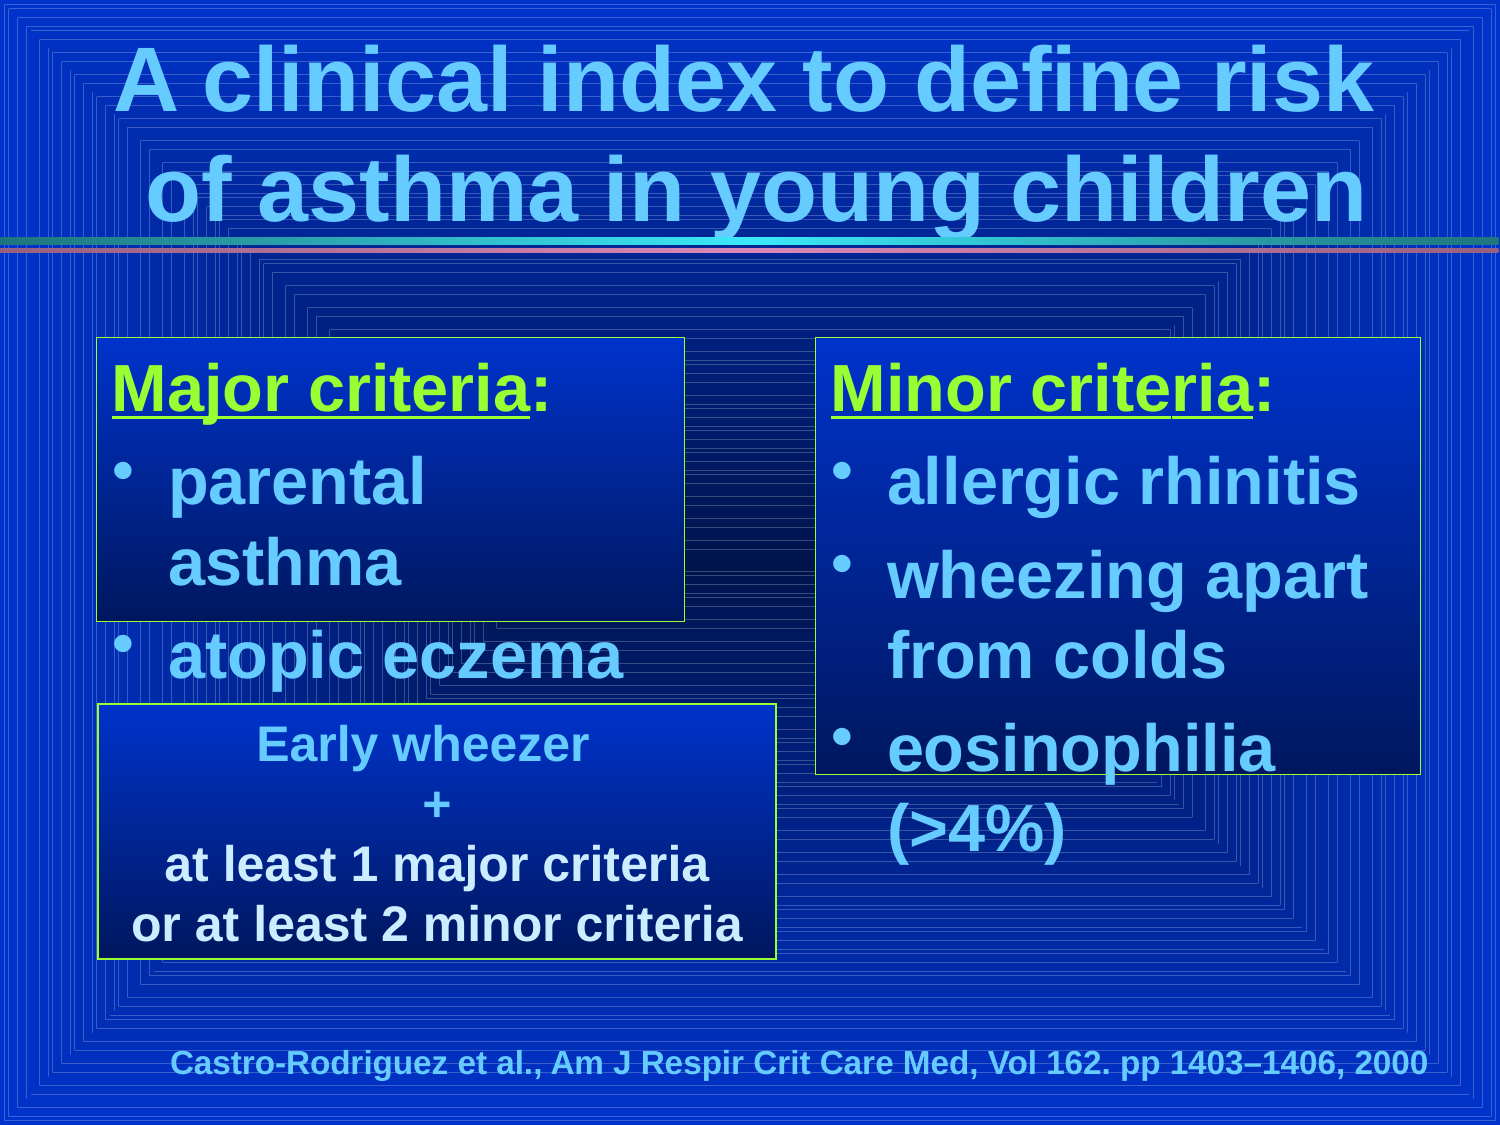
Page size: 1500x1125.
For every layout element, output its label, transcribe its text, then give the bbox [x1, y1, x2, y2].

title A clinical index to define risk of asthma in young children [44, 21, 1470, 235]
text_box Early wheezer + at least 1 major criteria or at least 2 minor criteria [97, 703, 777, 959]
list Major criteria: parental asthma atopic eczema [96, 337, 685, 622]
text_box Castro-Rodriguez et al., Am J Respir Crit Care Med, Vol 162. pp 1403–1406, 2000 [154, 1033, 1446, 1089]
list Minor criteria: allergic rhinitis wheezing apart from colds eosinophilia (>4%) [815, 337, 1421, 775]
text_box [0, 237, 1499, 253]
